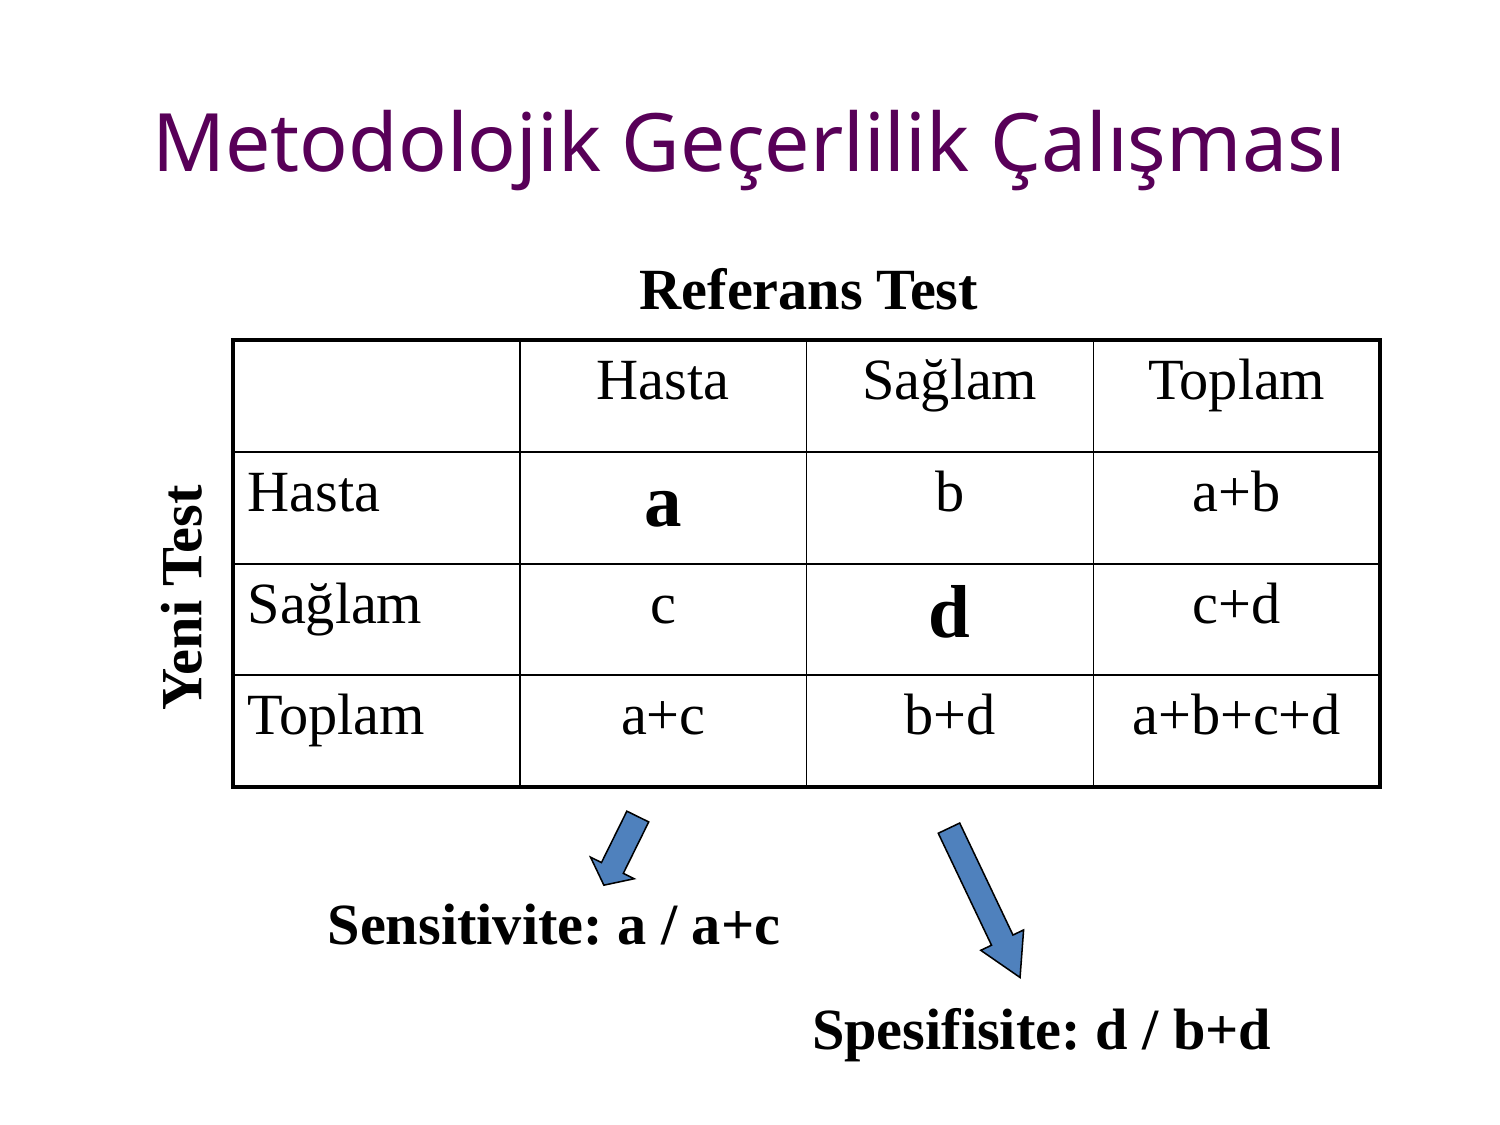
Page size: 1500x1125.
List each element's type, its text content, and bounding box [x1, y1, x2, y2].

table_cell a+b [1094, 453, 1378, 563]
table_header [235, 342, 519, 451]
table_cell a+c [521, 676, 806, 785]
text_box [312, 812, 798, 965]
table_header Toplam [1094, 342, 1378, 451]
table_cell a+b+c+d [1094, 676, 1378, 785]
table_cell Hasta [235, 453, 519, 563]
table_cell Toplam [235, 676, 519, 785]
table_cell d [807, 565, 1093, 674]
table_cell b [807, 453, 1093, 563]
table_cell c [521, 565, 806, 674]
table_header Hasta [521, 342, 806, 451]
table_header Sağlam [807, 342, 1093, 451]
title Metodolojik Geçerlilik Çalışması [75, 45, 1425, 233]
table_cell a [521, 453, 806, 563]
text_box Yeni Test [135, 420, 221, 775]
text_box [797, 819, 1306, 1069]
table_cell Sağlam [235, 565, 519, 674]
text_box Referans Test [525, 243, 1093, 329]
table_cell b+d [807, 676, 1093, 785]
table_cell c+d [1094, 565, 1378, 674]
